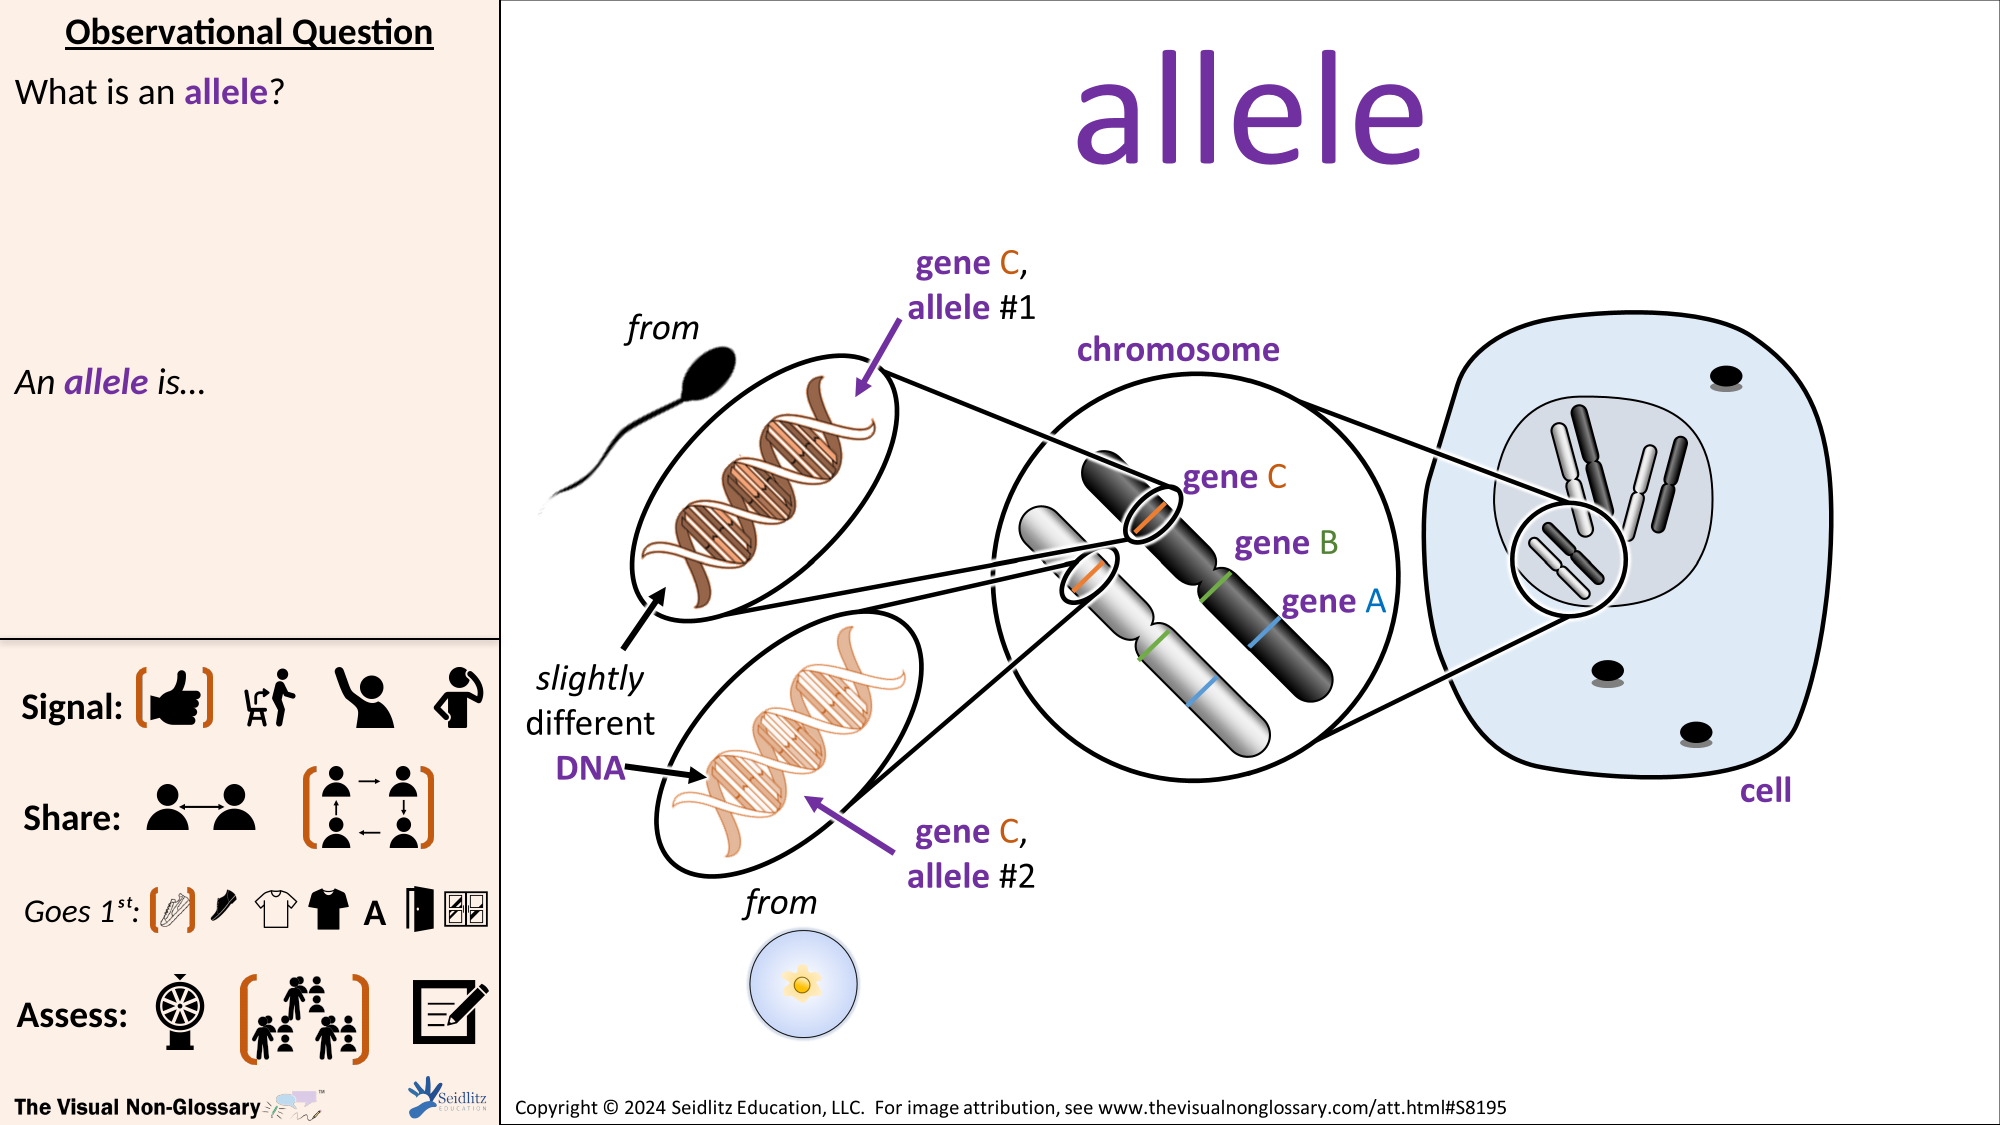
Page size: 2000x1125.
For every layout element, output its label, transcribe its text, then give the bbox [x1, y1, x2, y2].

text_box Share: [8, 785, 137, 846]
text_box Observational Question [50, 0, 449, 59]
text_box A [348, 880, 402, 941]
picture [499, 0, 2000, 1125]
picture [305, 886, 352, 932]
picture [202, 886, 241, 925]
text_box An allele is… [0, 349, 494, 410]
picture [397, 886, 490, 932]
picture [302, 766, 434, 850]
picture [145, 784, 257, 830]
picture [334, 667, 395, 728]
picture [142, 974, 218, 1051]
picture [0, 1084, 328, 1125]
text_box Goes 1ˢᵗ: [9, 881, 156, 937]
picture [149, 886, 196, 934]
picture [403, 1073, 495, 1125]
picture [253, 886, 299, 932]
picture [136, 667, 214, 728]
text_box Signal: [6, 674, 136, 735]
picture [239, 974, 370, 1066]
text_box Assess: [1, 982, 137, 1043]
picture [428, 667, 490, 728]
picture [239, 667, 301, 728]
text_box What is an allele? [0, 59, 494, 120]
picture [413, 974, 490, 1051]
